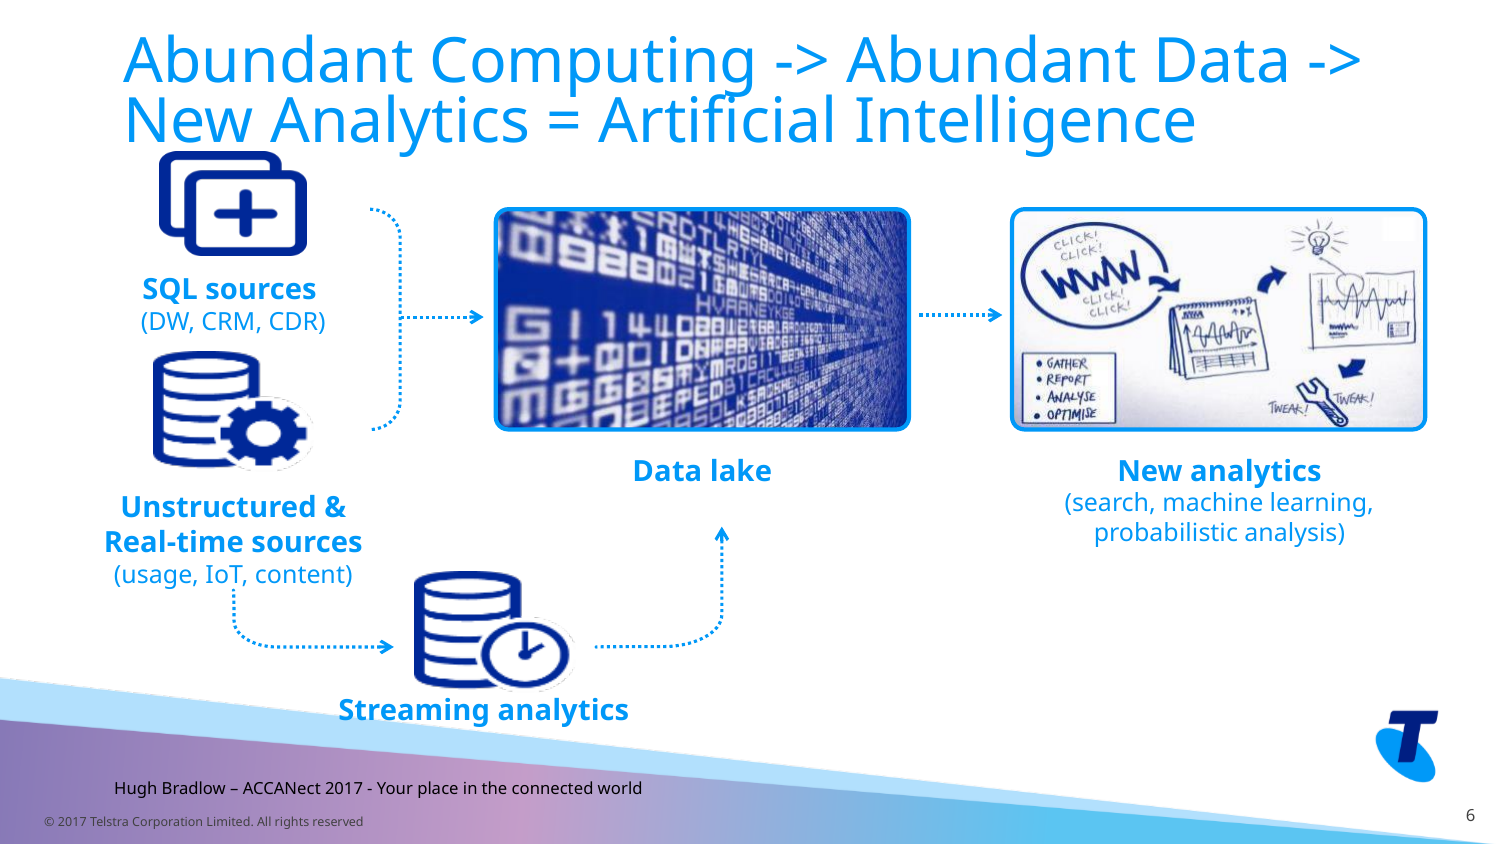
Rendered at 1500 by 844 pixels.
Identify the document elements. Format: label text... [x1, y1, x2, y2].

text_box Unstructured & Real-time sources (usage, IoT, content) [80, 480, 387, 596]
title Abundant Computing -> Abundant Data -> New Analytics = Artificial Intelligence [123, 34, 1376, 153]
text_box [595, 526, 730, 648]
text_box SQL sources (DW, CRM, CDR) [79, 262, 370, 343]
text_box New analytics (search, machine learning, probabilistic analysis) [1015, 444, 1424, 554]
text_box [1009, 207, 1428, 432]
text_box [370, 208, 401, 431]
slide_number 6 [1422, 807, 1476, 826]
text_box [232, 590, 394, 655]
footer Hugh Bradlow – ACCANect 2017 - Your place in the connected world [47, 781, 644, 798]
picture [0, 0, 1500, 844]
text_box [493, 207, 912, 432]
text_box Streaming analytics [318, 684, 650, 734]
text_box Data lake [495, 444, 909, 495]
